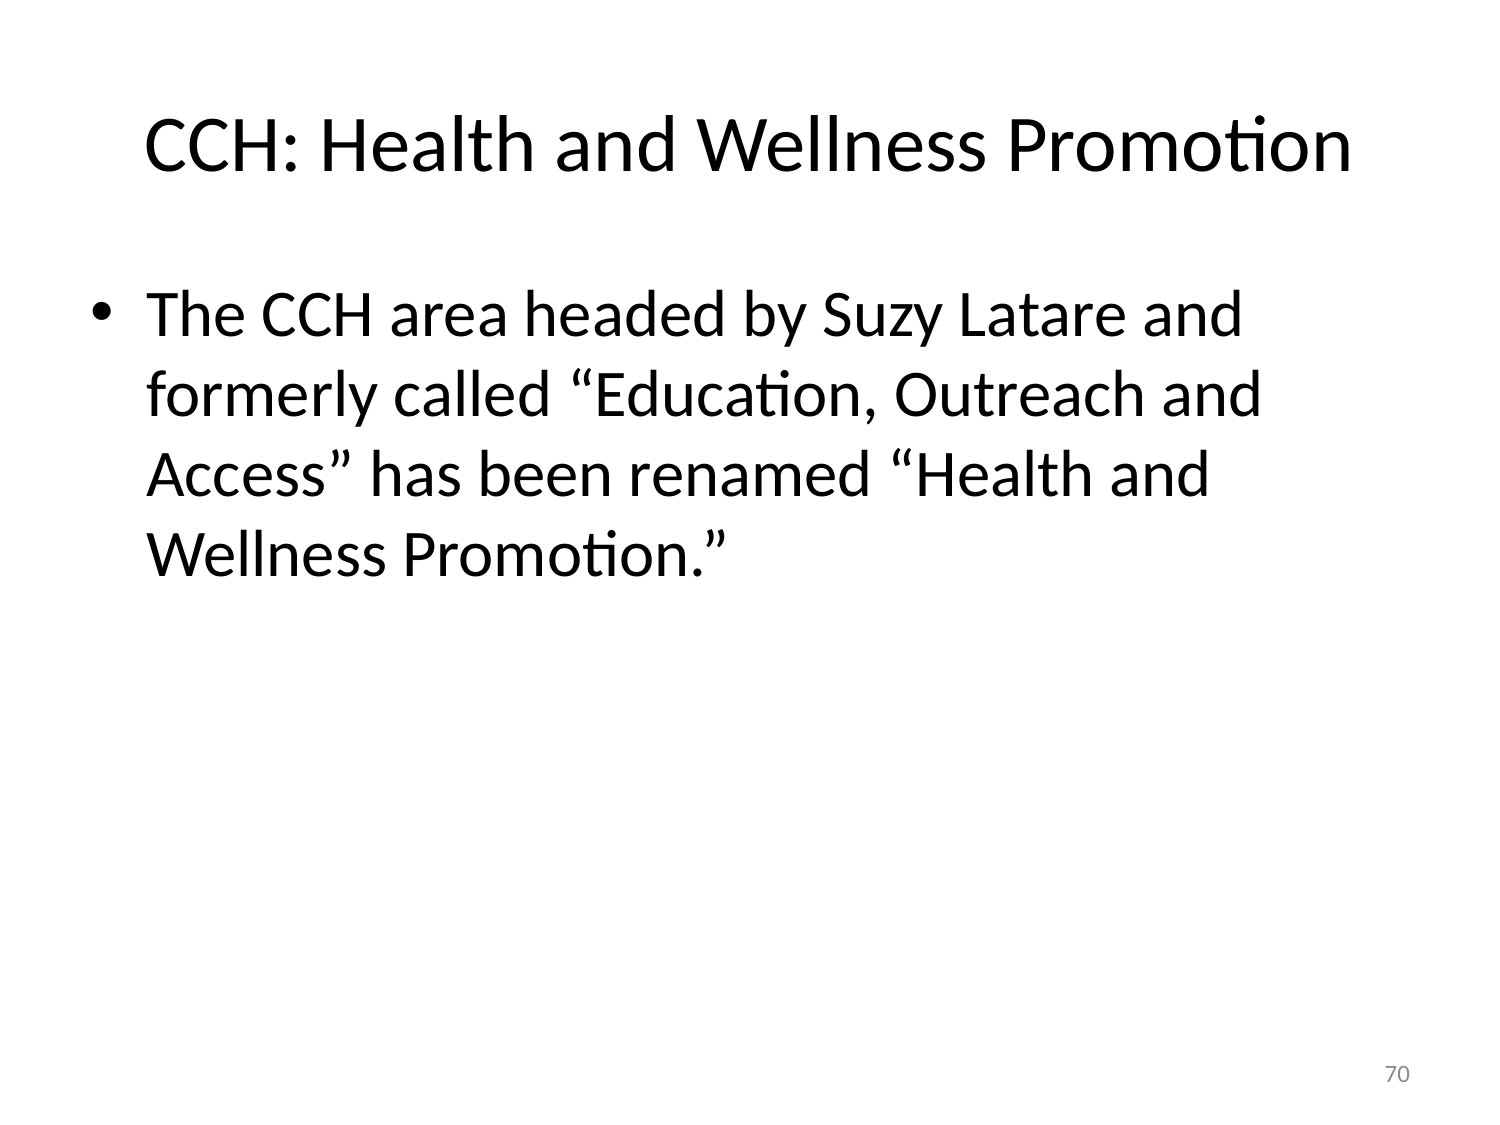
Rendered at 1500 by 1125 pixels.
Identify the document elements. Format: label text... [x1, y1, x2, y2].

slide_number 70 [1074, 1042, 1425, 1103]
title CCH: Health and Wellness Promotion [75, 45, 1425, 233]
list The CCH area headed by Suzy Latare and formerly called “Education, Outreach and Access” has been renamed “Health and Wellness Promotion.” [75, 262, 1425, 1005]
